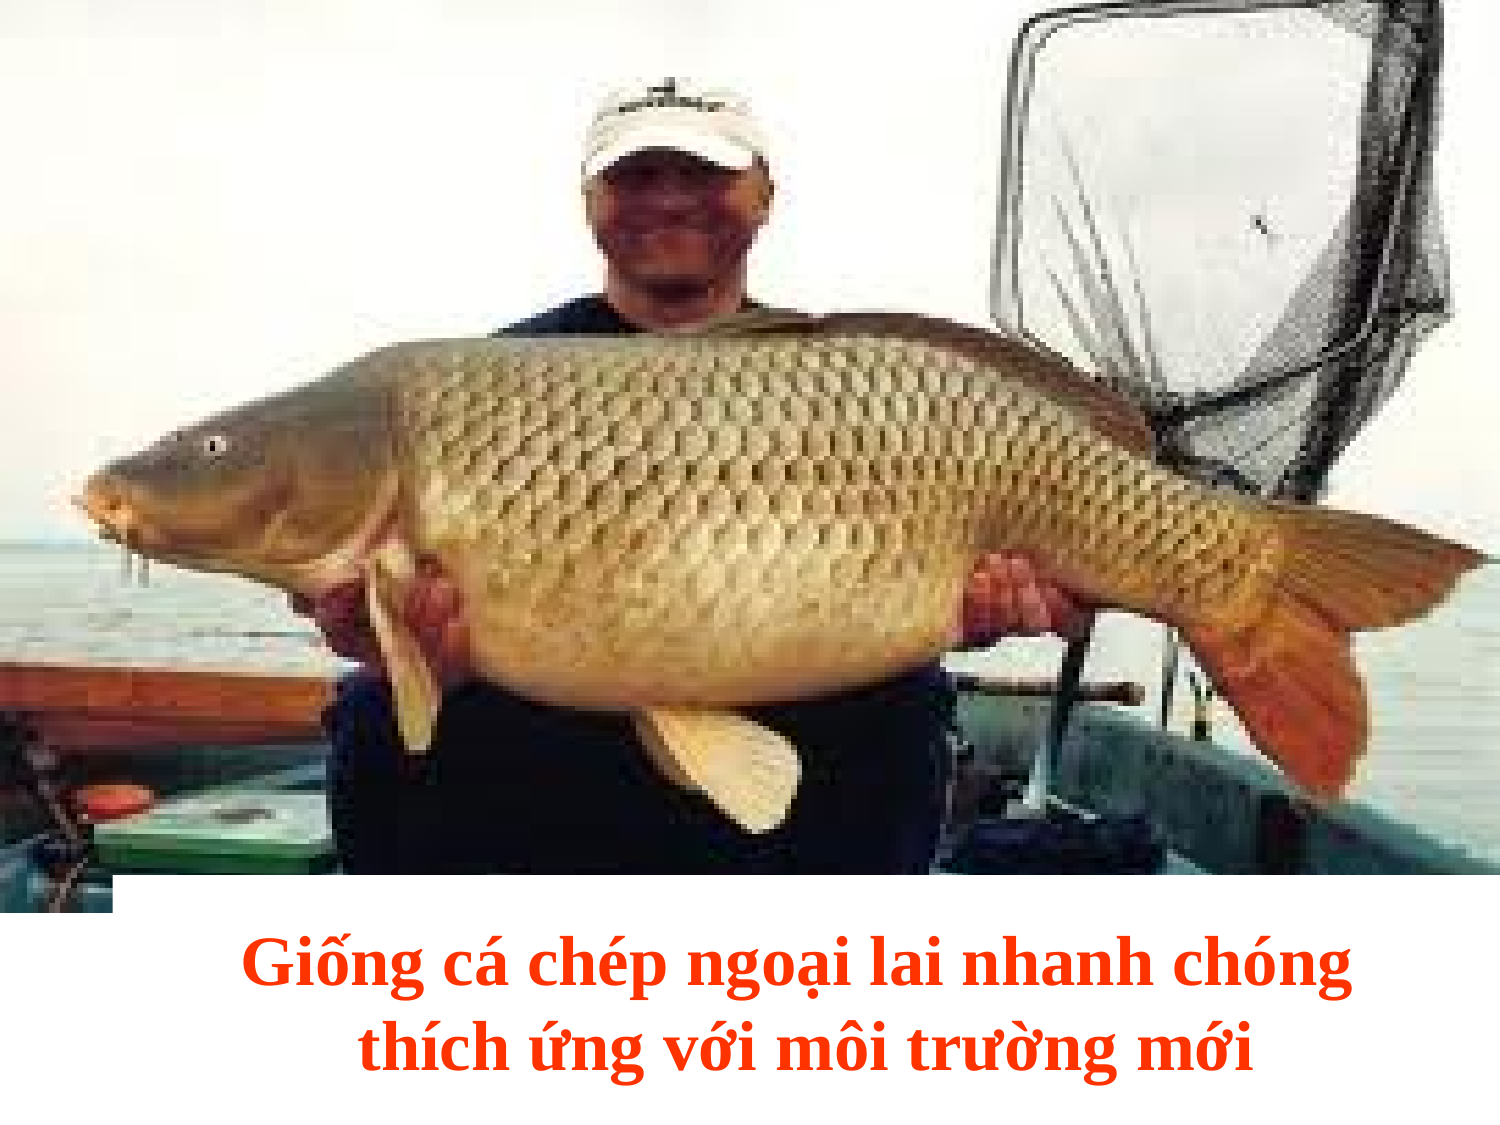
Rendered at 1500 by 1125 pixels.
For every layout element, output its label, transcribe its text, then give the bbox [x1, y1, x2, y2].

picture [0, 0, 1500, 913]
text_box Giống cá chép ngoại lai nhanh chóng thích ứng với môi trường mới [112, 913, 1500, 1125]
